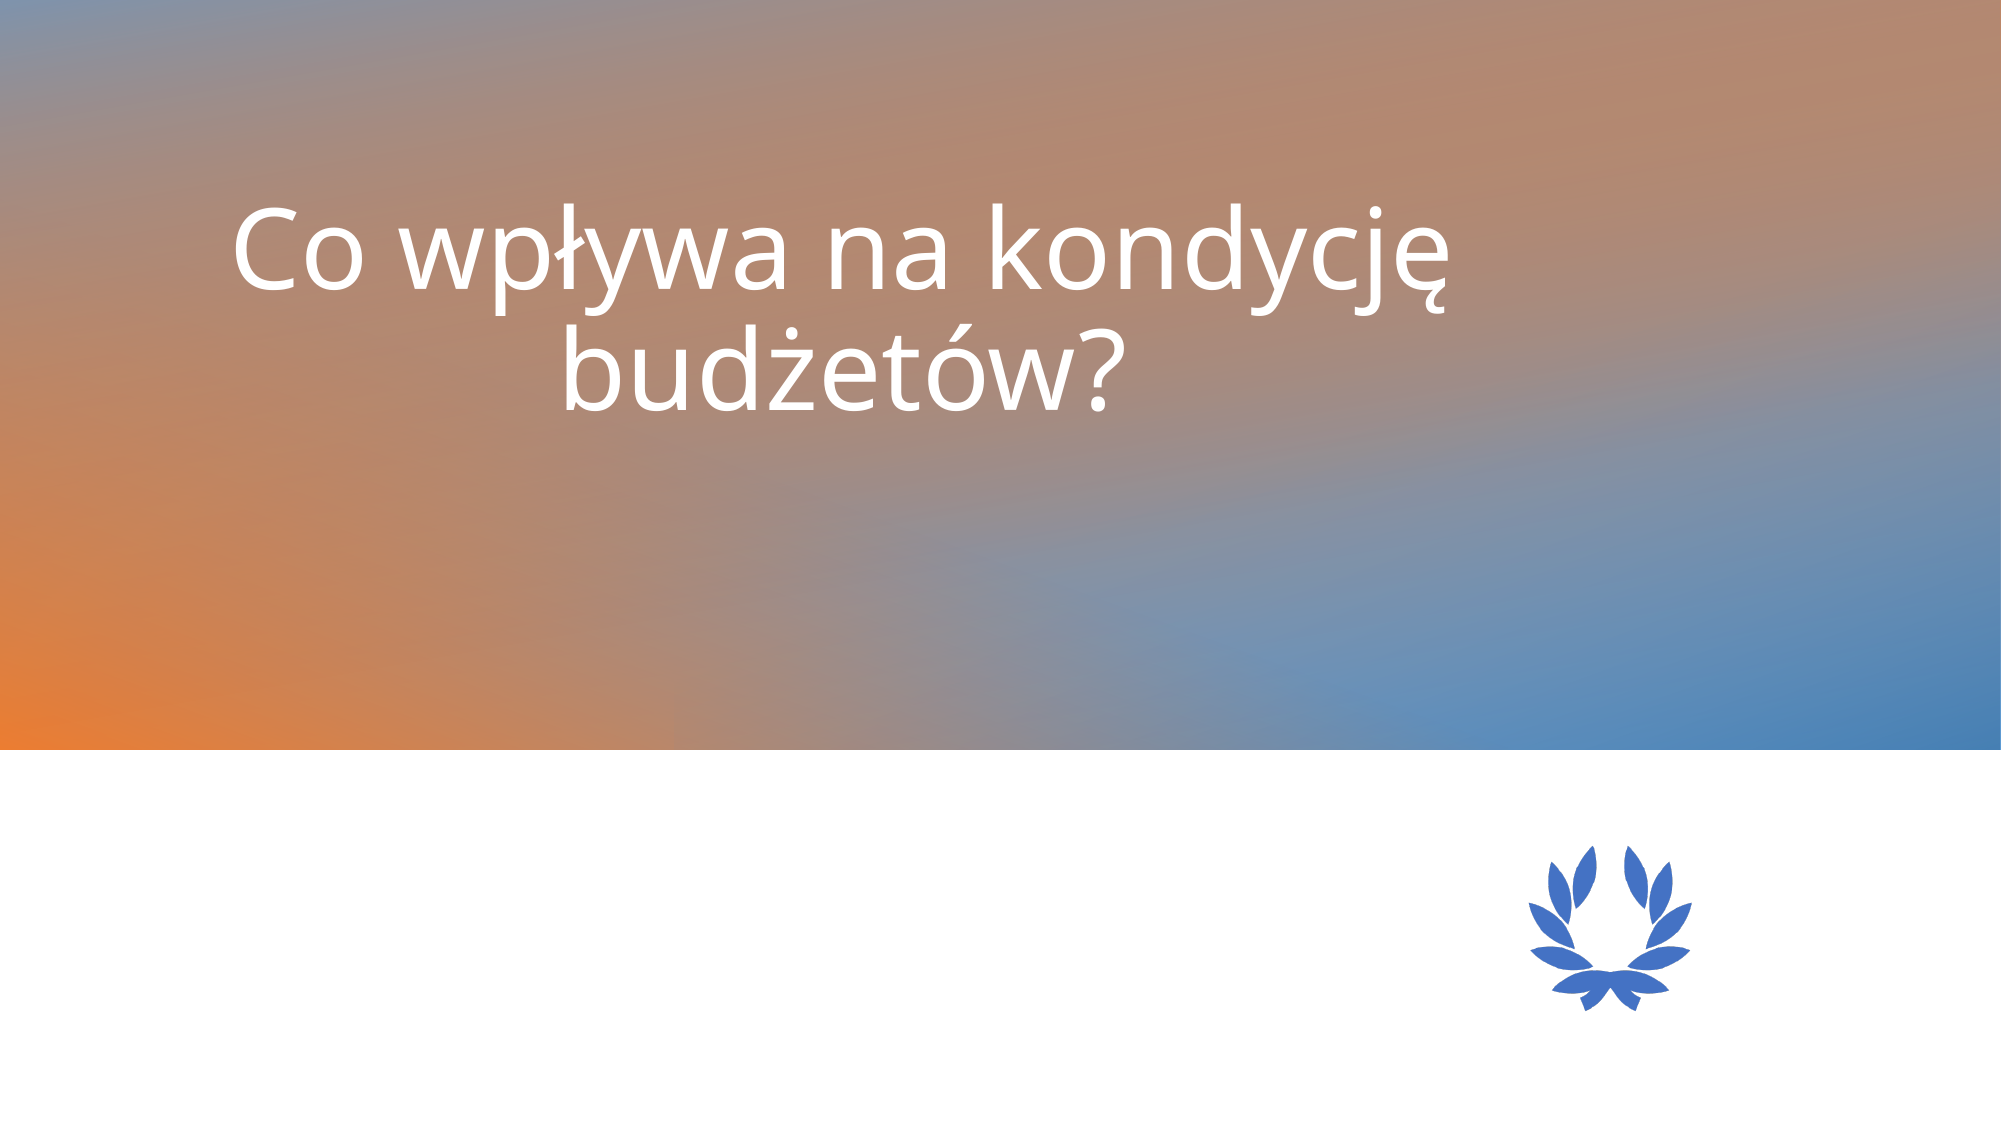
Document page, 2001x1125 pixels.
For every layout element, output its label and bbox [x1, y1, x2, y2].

picture [1511, 830, 1709, 1028]
text_box [0, 0, 2000, 750]
